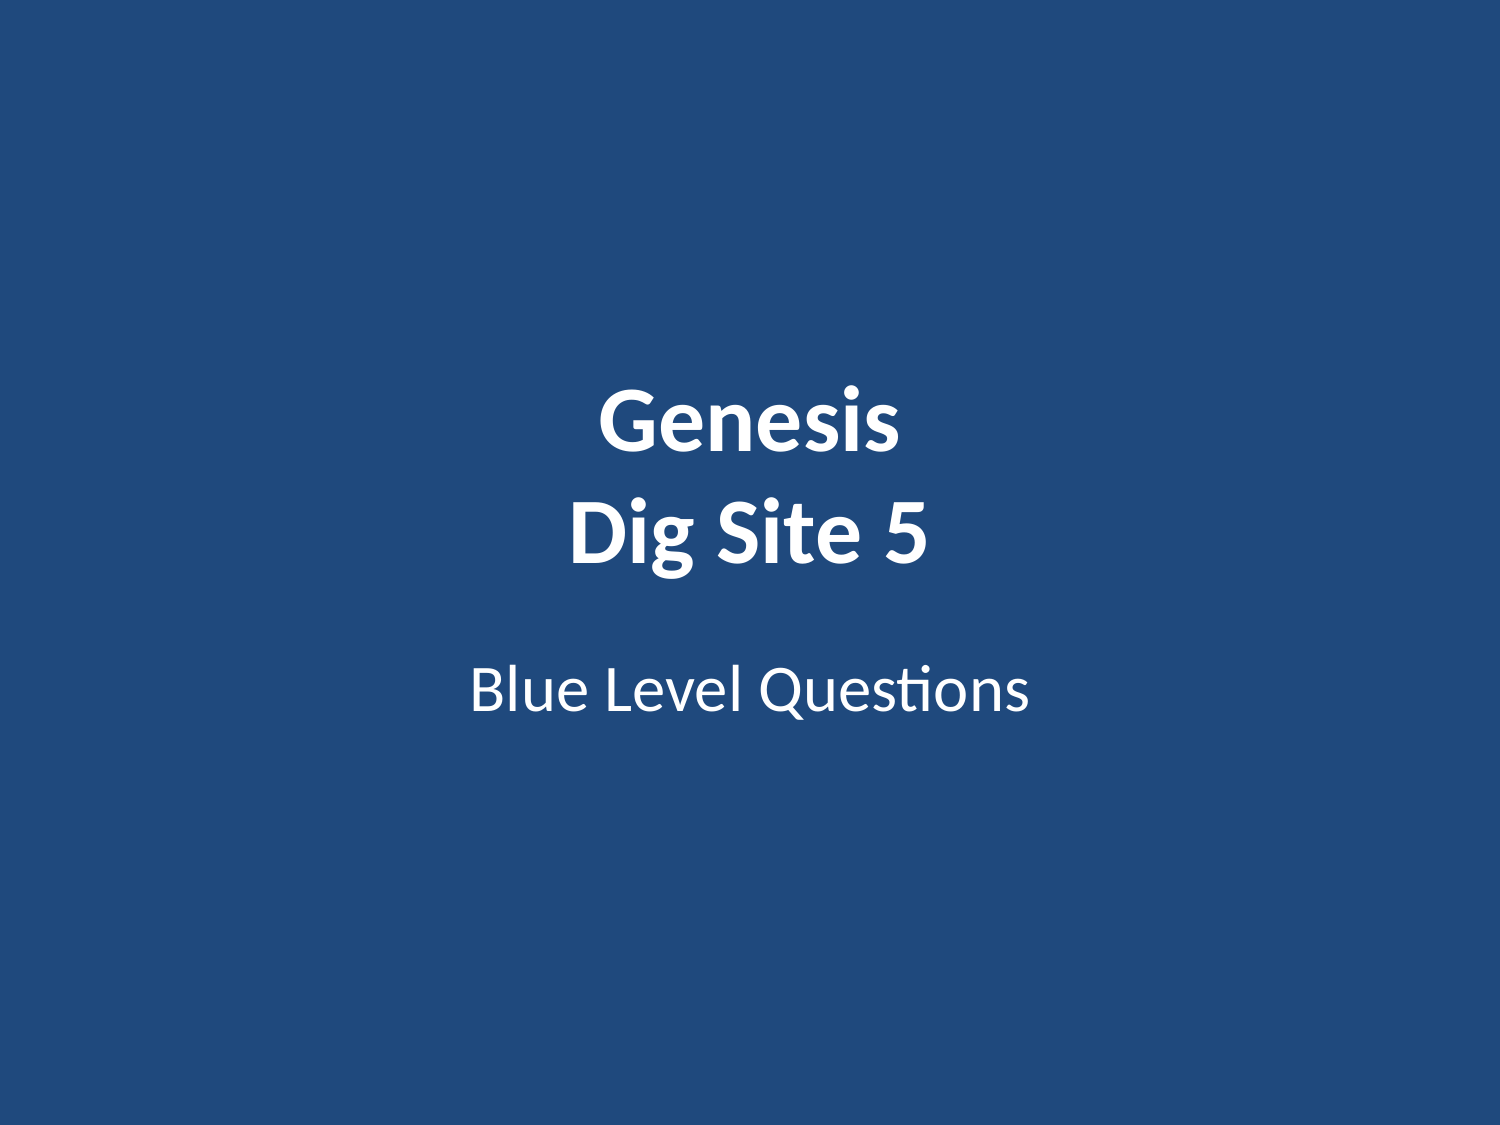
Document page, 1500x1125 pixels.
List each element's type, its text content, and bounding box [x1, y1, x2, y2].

subtitle Blue Level Questions [225, 637, 1275, 925]
title Genesis Dig Site 5 [112, 349, 1388, 591]
